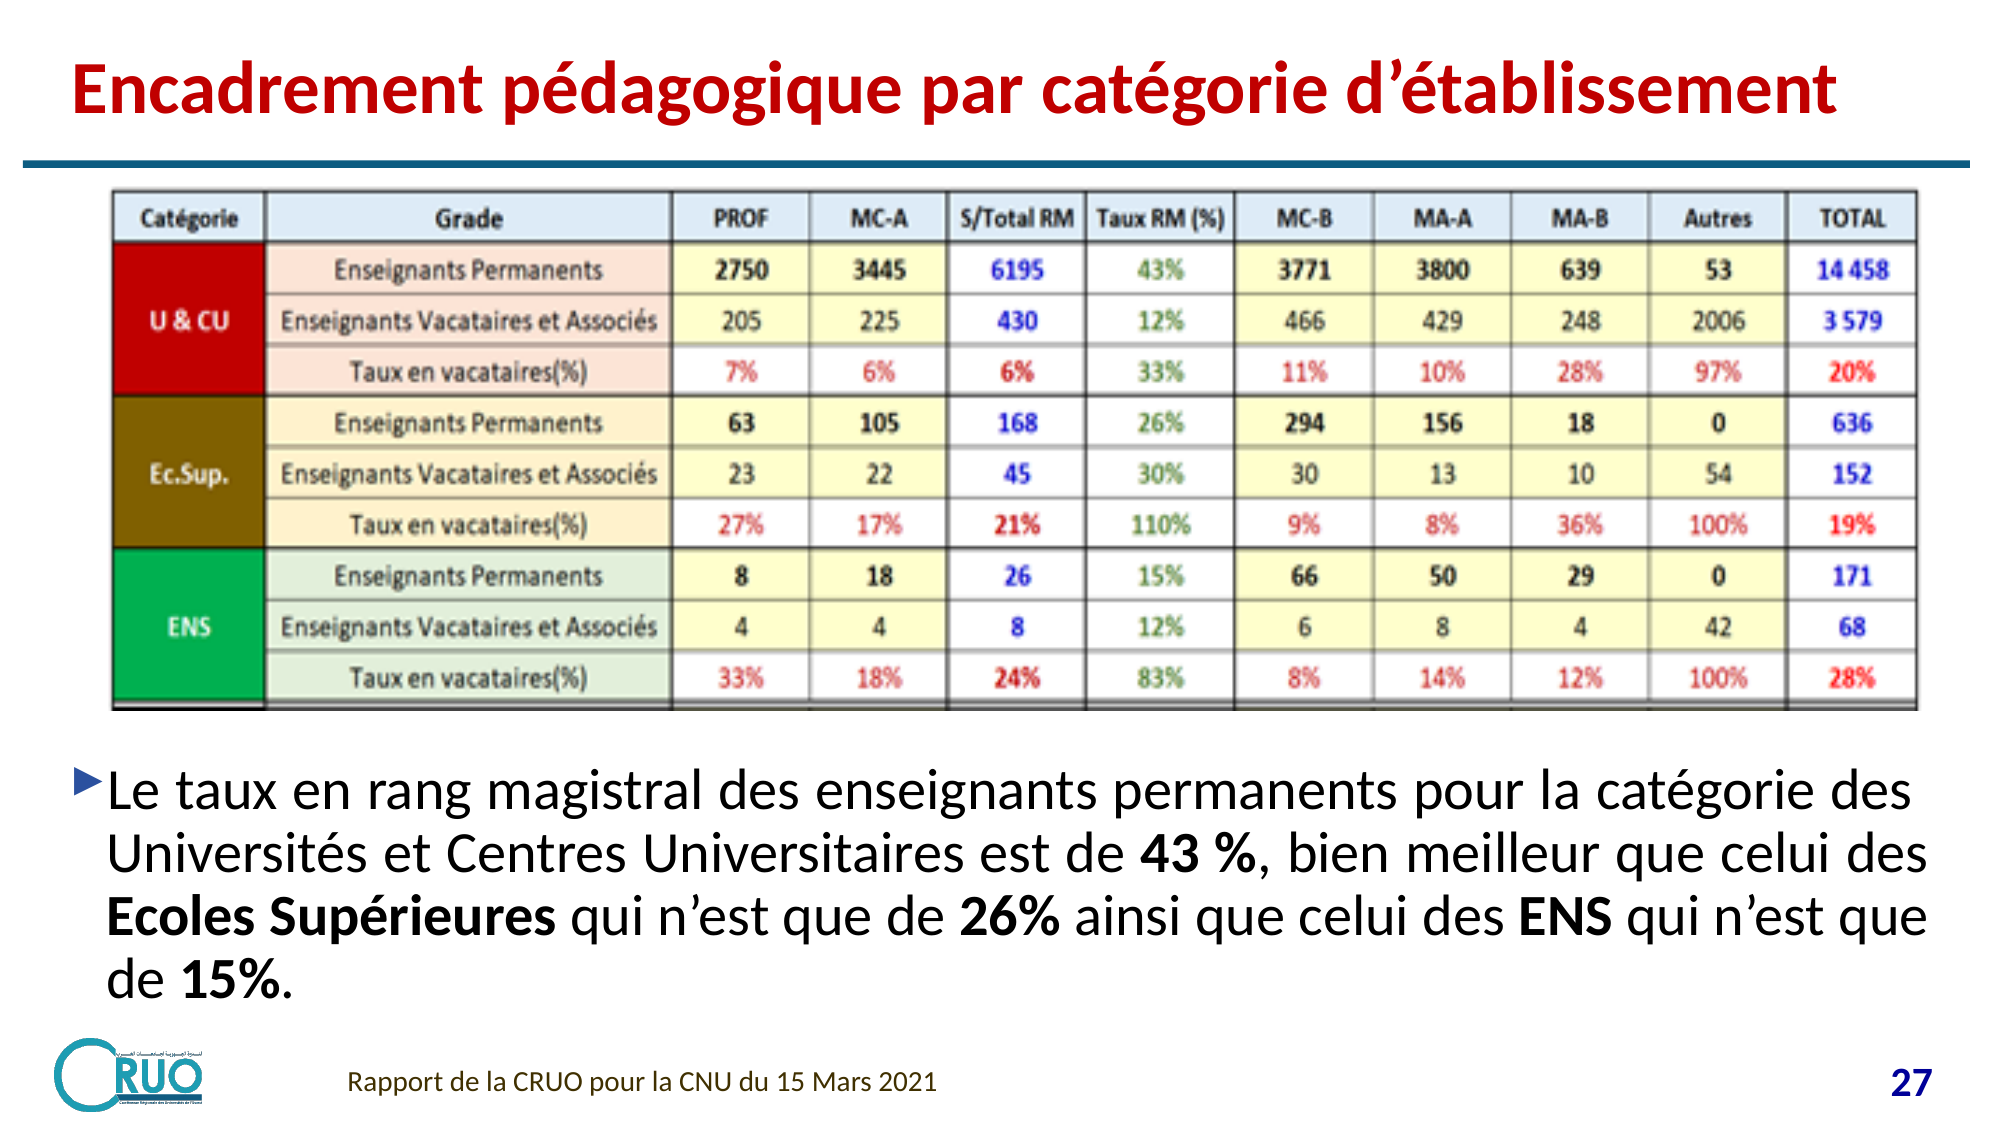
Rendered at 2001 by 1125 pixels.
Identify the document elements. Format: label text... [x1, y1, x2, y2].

picture [107, 182, 1930, 711]
list Le taux en rang magistral des enseignants permanents pour la catégorie des Universités et Centres Universitaires est de 43 %, bien meilleur que celui des Ecoles Supérieures qui n’est que de 26% ainsi que celui des ENS qui n’est que de 15%. [53, 751, 1945, 1023]
picture [54, 1038, 202, 1112]
slide_number 27 [1830, 1050, 1949, 1109]
footer Rapport de la CRUO pour la CNU du 15 Mars 2021 [332, 1050, 1750, 1109]
title Encadrement pédagogique par catégorie d’établissement [56, 29, 1947, 149]
